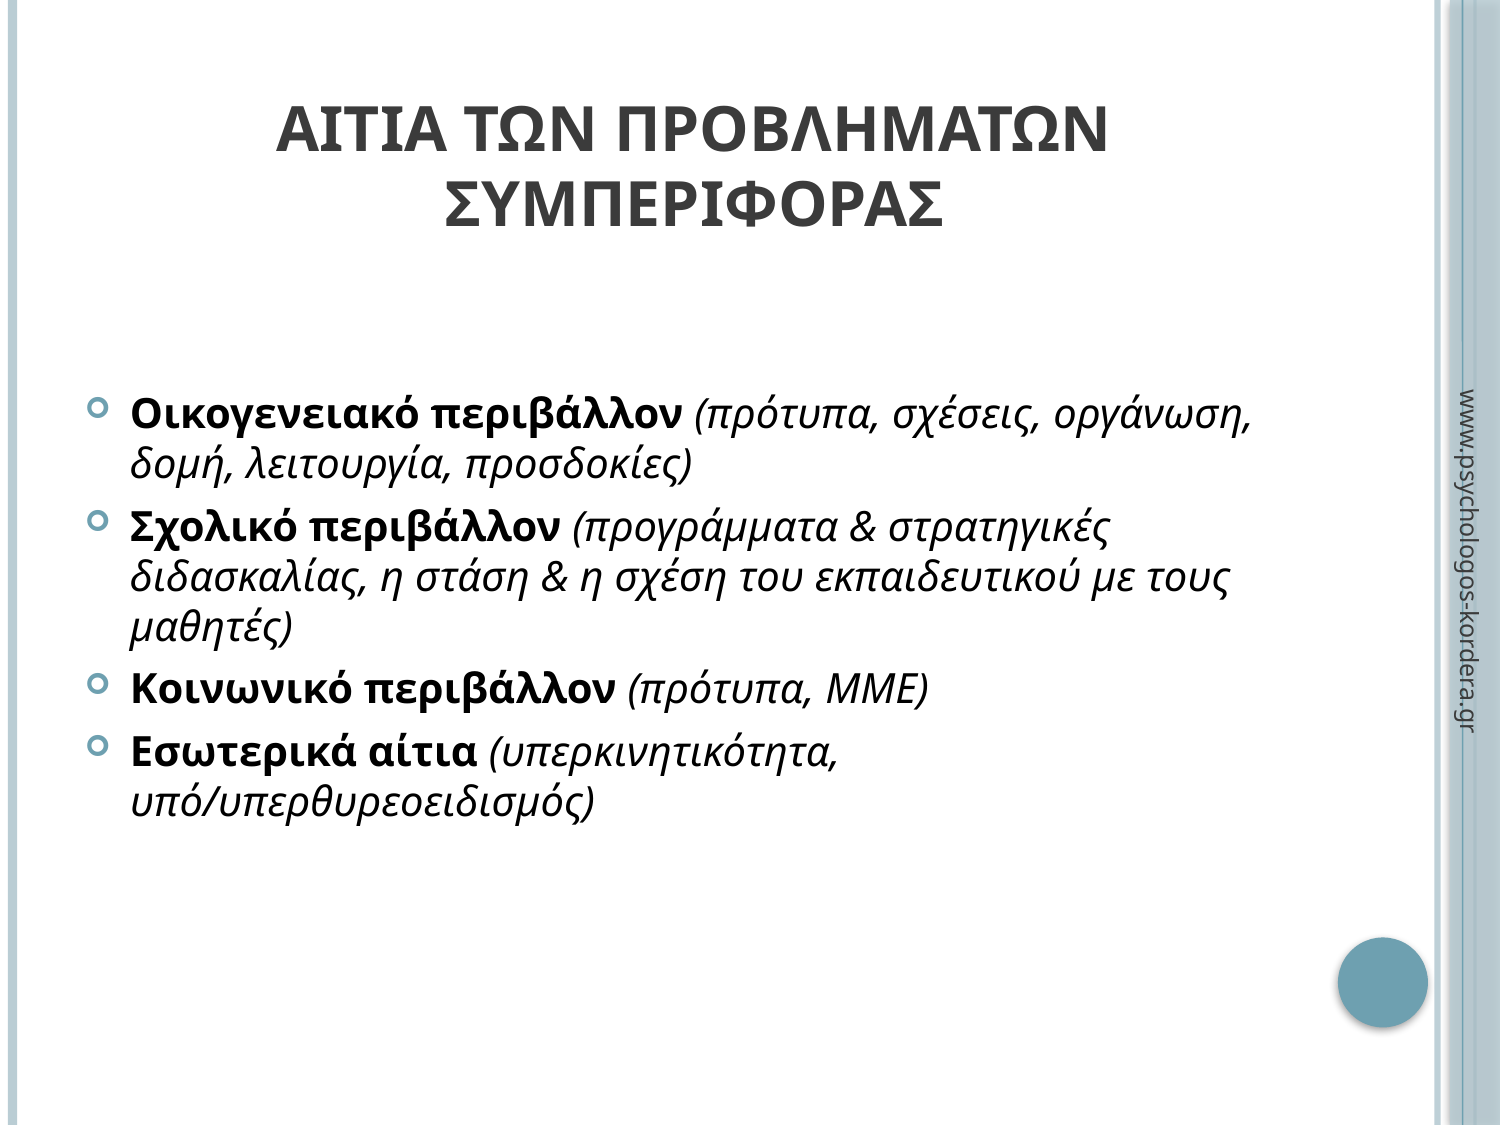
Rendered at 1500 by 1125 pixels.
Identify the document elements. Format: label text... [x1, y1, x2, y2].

footer www.psychologos-kordera.gr [1440, 375, 1500, 900]
list Οικογενειακό περιβάλλον (πρότυπα, σχέσεις, οργάνωση, δομή, λειτουργία, προσδοκίες) Σχολικό περιβάλλον (προγράμματα & στρατηγικές διδασκαλίας, η στάση & η σχέση του εκπαιδευτικού με τους μαθητές) Κοινωνικό περιβάλλον (πρότυπα, ΜΜΕ) Εσωτερικά αίτια (υπερκινητικότητα, υπό/υπερθυρεοειδισμός) [70, 379, 1296, 1125]
title Αιτια των προβληματων συμπεριφορασ [82, 58, 1307, 247]
